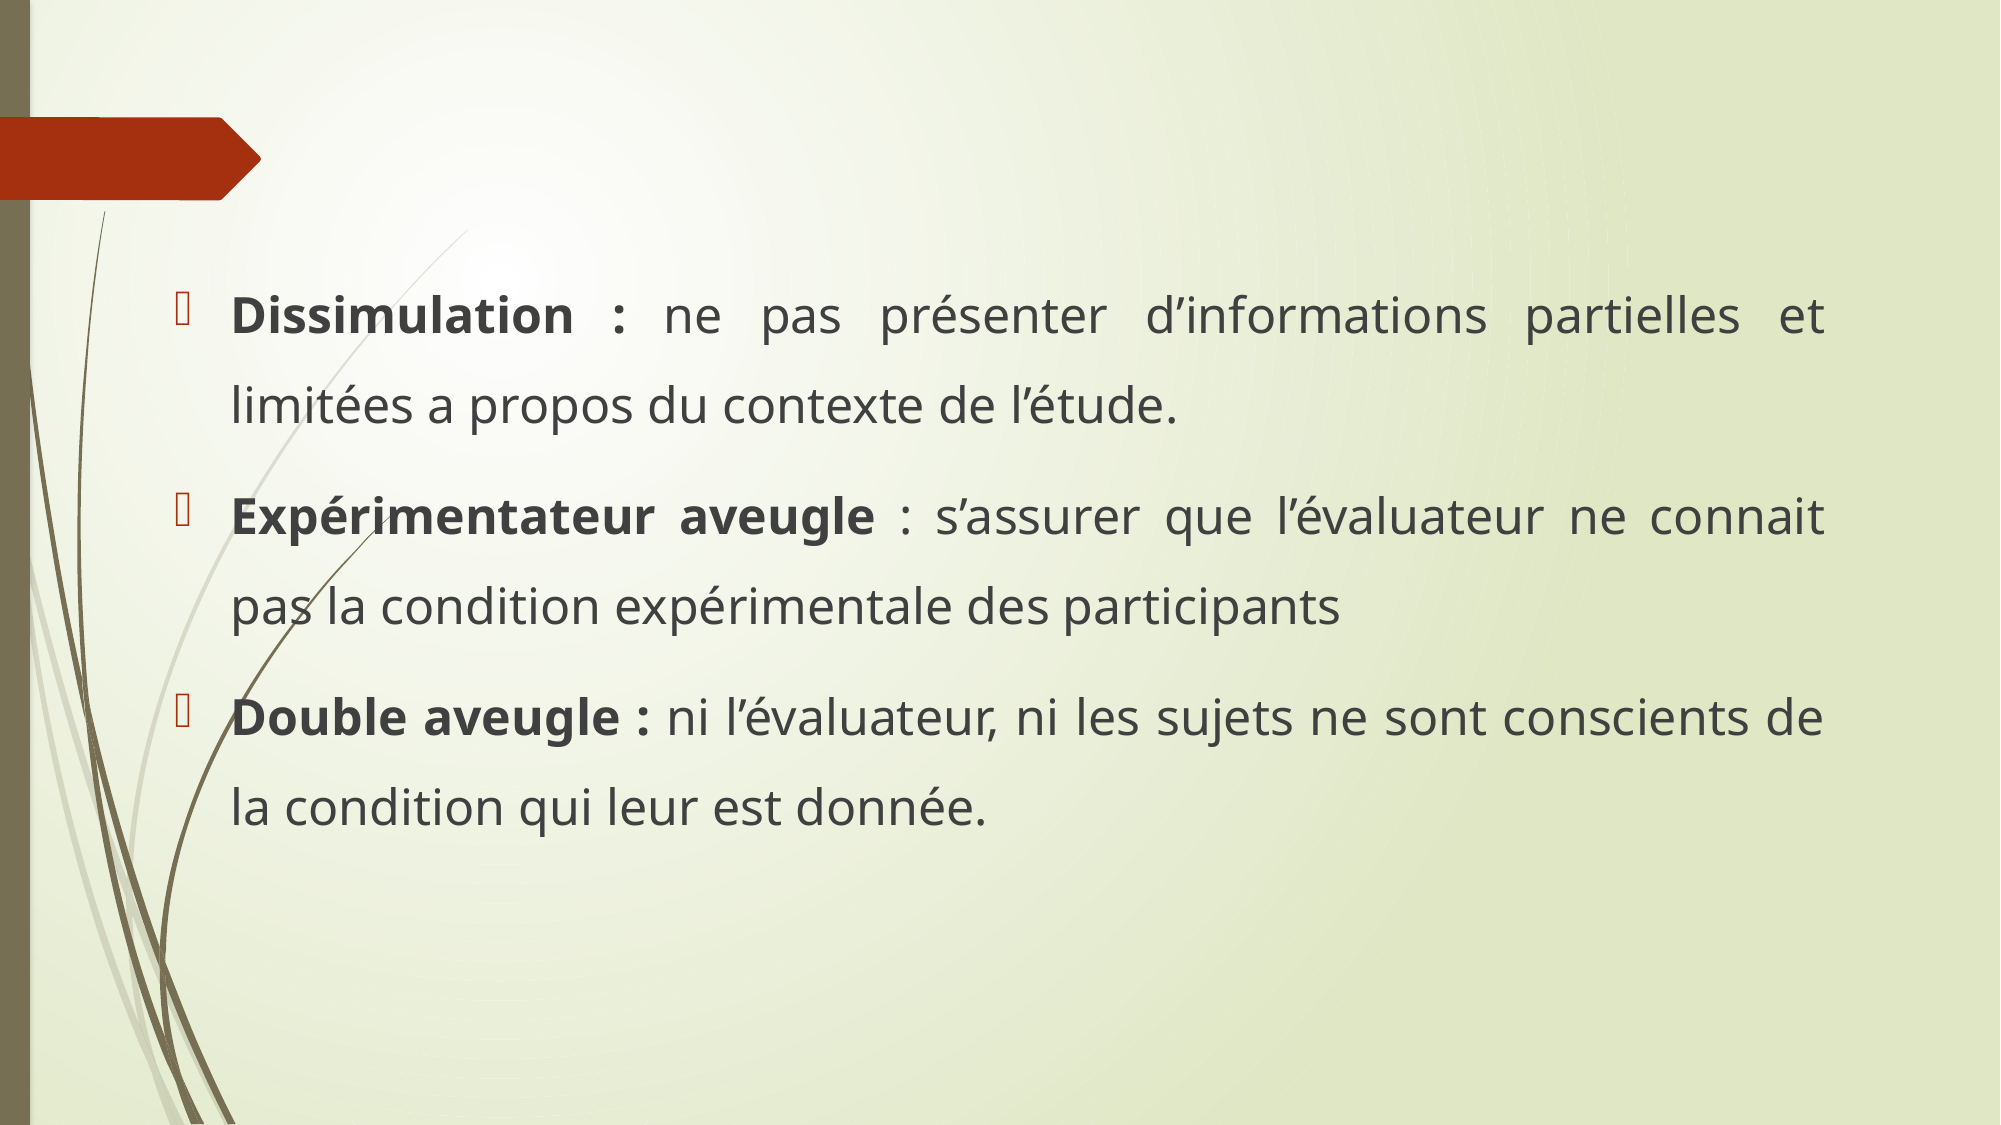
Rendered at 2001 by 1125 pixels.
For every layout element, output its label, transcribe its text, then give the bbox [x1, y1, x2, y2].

list Dissimulation : ne pas présenter d’informations partielles et limitées a propos du contexte de l’étude. Expérimentateur aveugle : s’assurer que l’évaluateur ne connait pas la condition expérimentale des participants Double aveugle : ni l’évaluateur, ni les sujets ne sont conscients de la condition qui leur est donnée. [159, 246, 1841, 1034]
